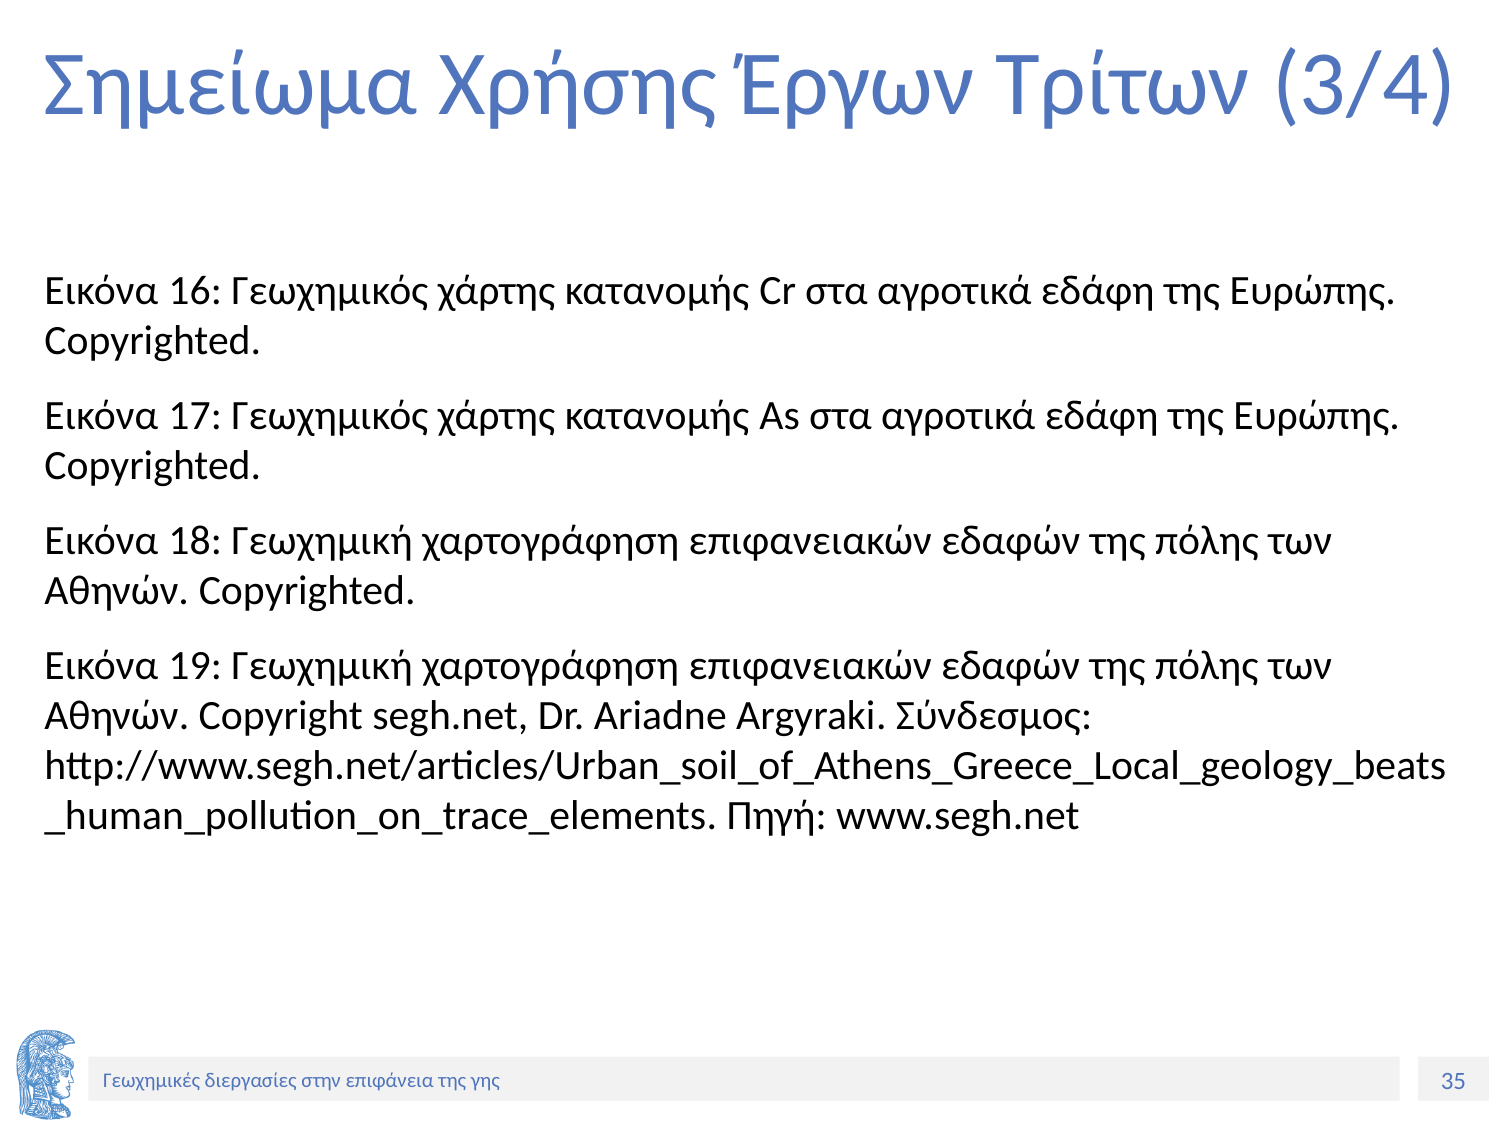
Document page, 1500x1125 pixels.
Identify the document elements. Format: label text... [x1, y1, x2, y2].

list Εικόνα 16: Γεωχημικός χάρτης κατανομής Cr στα αγροτικά εδάφη της Ευρώπης. Copyrighted. Εικόνα 17: Γεωχημικός χάρτης κατανομής As στα αγροτικά εδάφη της Ευρώπης. Copyrighted. Εικόνα 18: Γεωχημική χαρτογράφηση επιφανειακών εδαφών της πόλης των Αθηνών. Copyrighted. Εικόνα 19: Γεωχημική χαρτογράφηση επιφανειακών εδαφών της πόλης των Αθηνών. Copyright segh.net, Dr. Ariadne Argyraki. Σύνδεσμος: http://www.segh.net/articles/Urban_soil_of_Athens_Greece_Local_geology_beats_human_pollution_on_trace_elements. Πηγή: www.segh.net [29, 255, 1483, 998]
title Σημείωμα Χρήσης Έργων Τρίτων (3/4) [0, 0, 1500, 172]
picture [9, 1026, 81, 1120]
